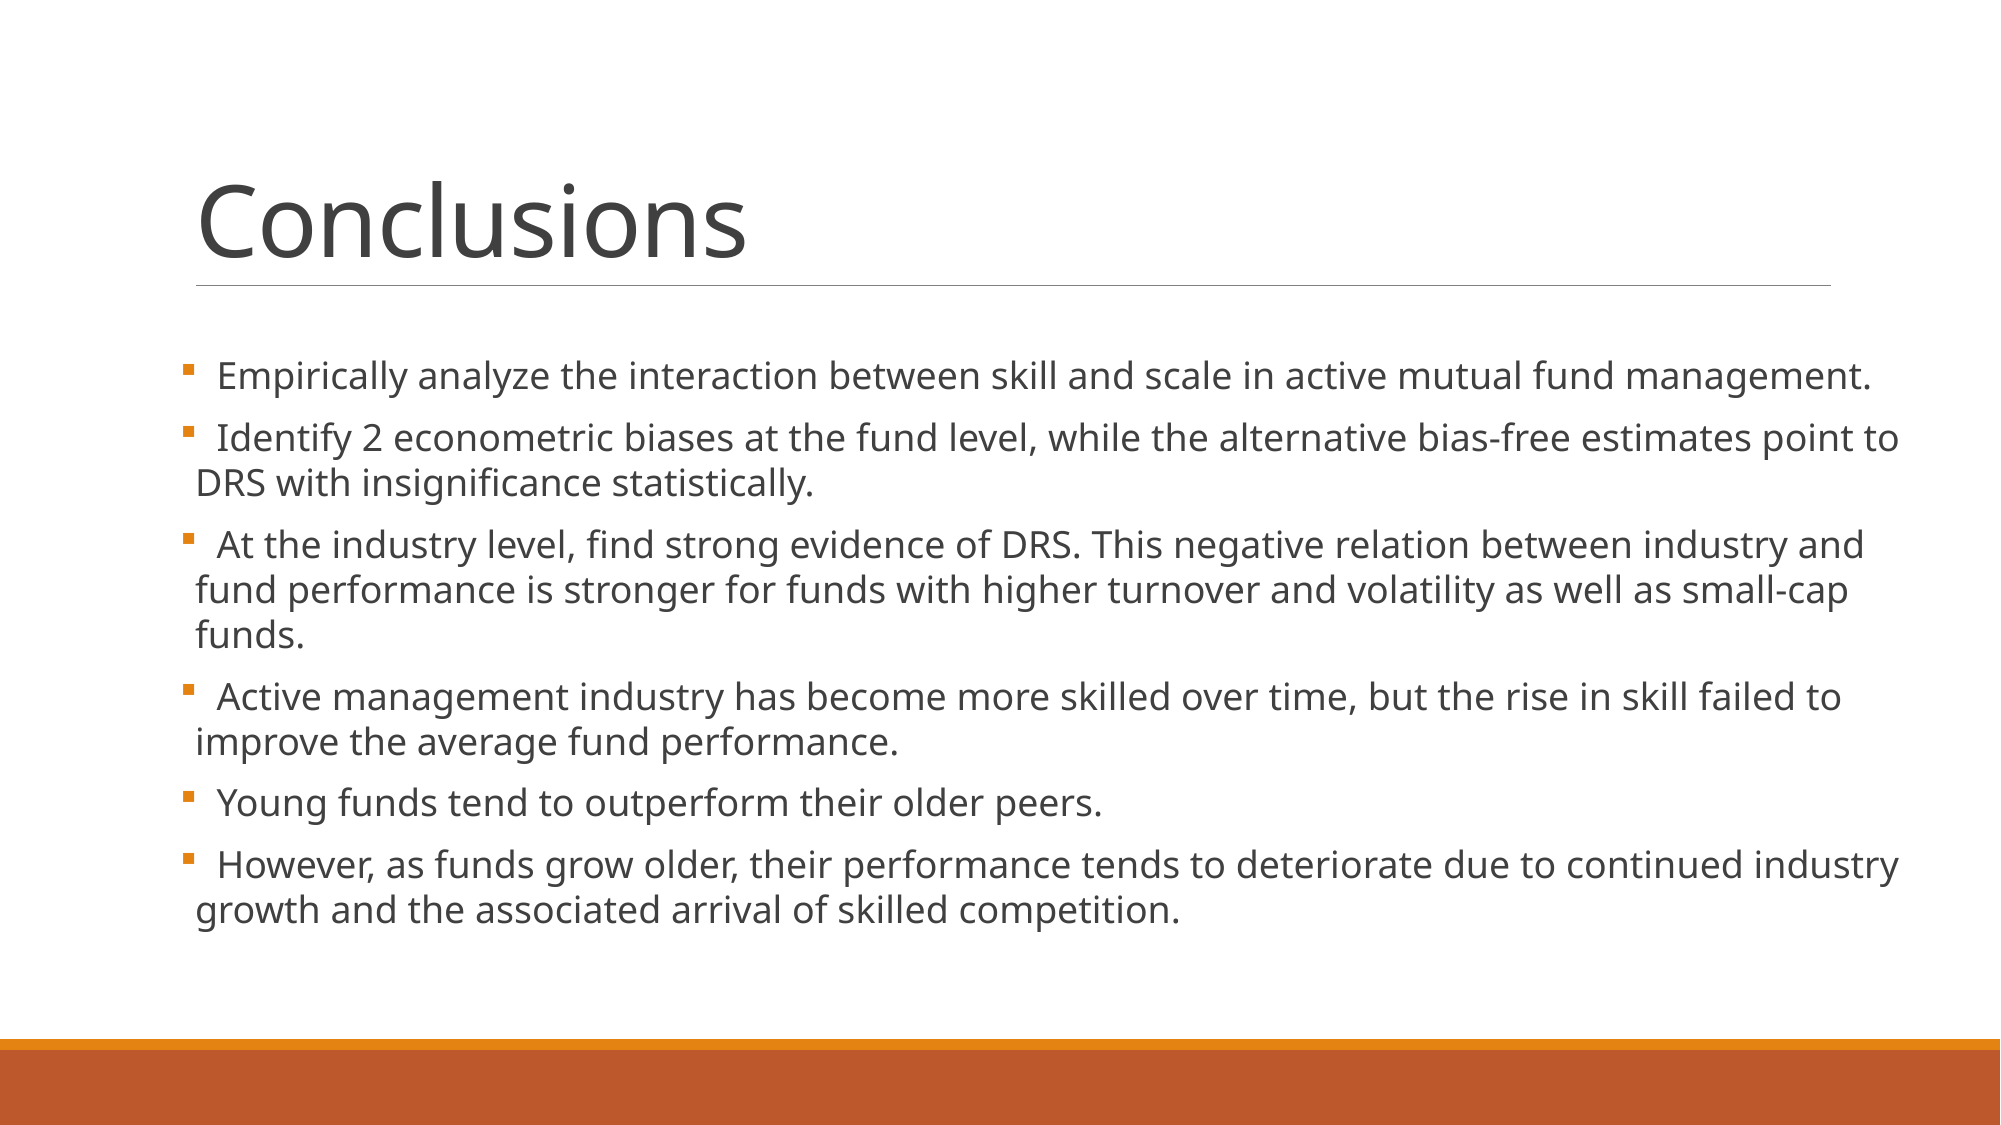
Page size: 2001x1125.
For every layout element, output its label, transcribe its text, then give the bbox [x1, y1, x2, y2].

list Empirically analyze the interaction between skill and scale in active mutual fund management. Identify 2 econometric biases at the fund level, while the alternative bias-free estimates point to DRS with insignificance statistically. At the industry level, find strong evidence of DRS. This negative relation between industry and fund performance is stronger for funds with higher turnover and volatility as well as small-cap funds. Active management industry has become more skilled over time, but the rise in skill failed to improve the average fund performance. Young funds tend to outperform their older peers. However, as funds grow older, their performance tends to deteriorate due to continued industry growth and the associated arrival of skilled competition. [180, 283, 1913, 1001]
title Conclusions [180, 47, 1830, 283]
